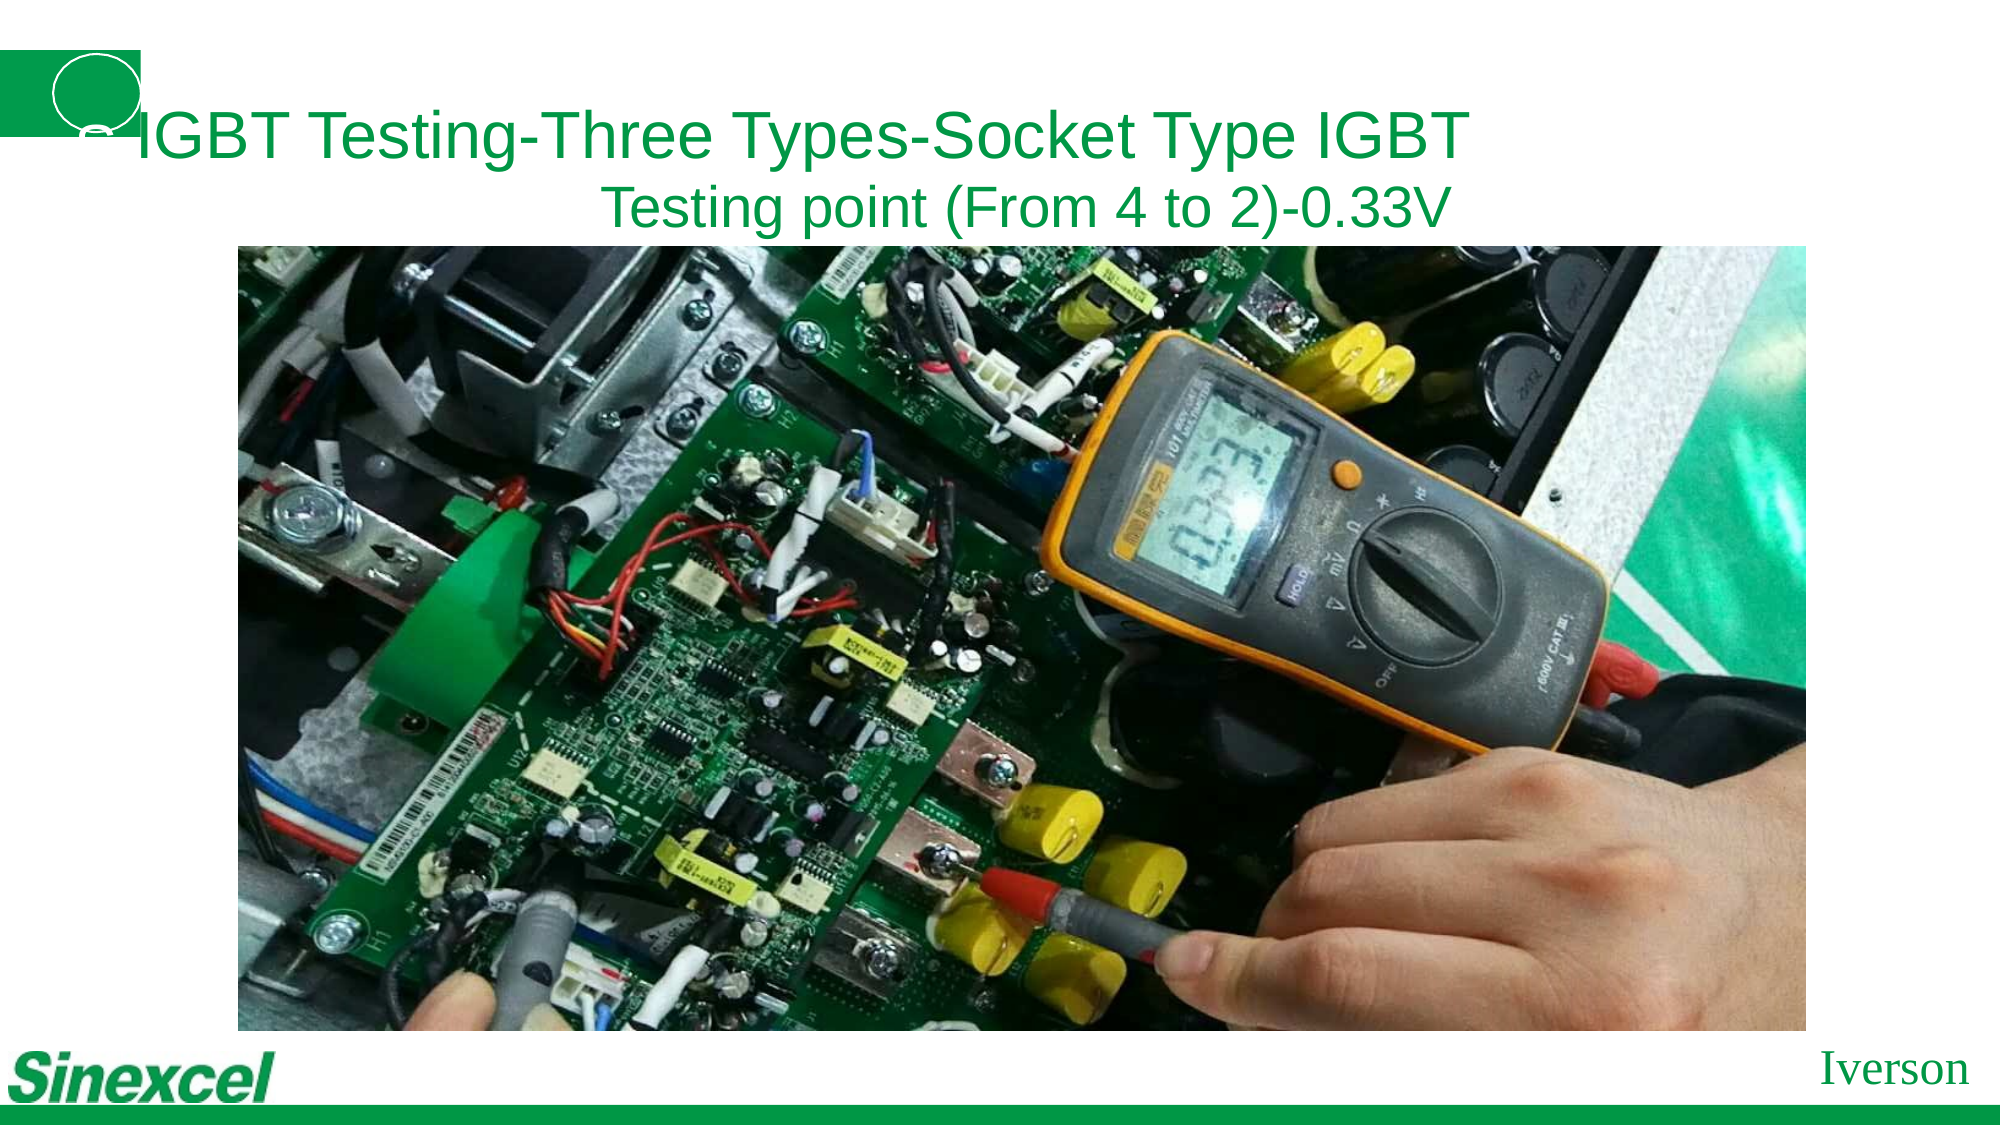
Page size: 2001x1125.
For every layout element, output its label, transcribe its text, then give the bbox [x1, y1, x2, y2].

text_box [0, 1104, 2000, 1125]
text_box [0, 50, 72, 137]
text_box Iverson [1804, 1026, 2000, 1102]
text_box S IGBT Testing-Three Types-Socket Type IGBT [72, 46, 1950, 184]
text_box [53, 60, 72, 126]
text_box Testing point (From 4 to 2)-0.33V [551, 184, 1503, 246]
picture [238, 246, 1806, 1031]
picture [7, 1051, 276, 1103]
